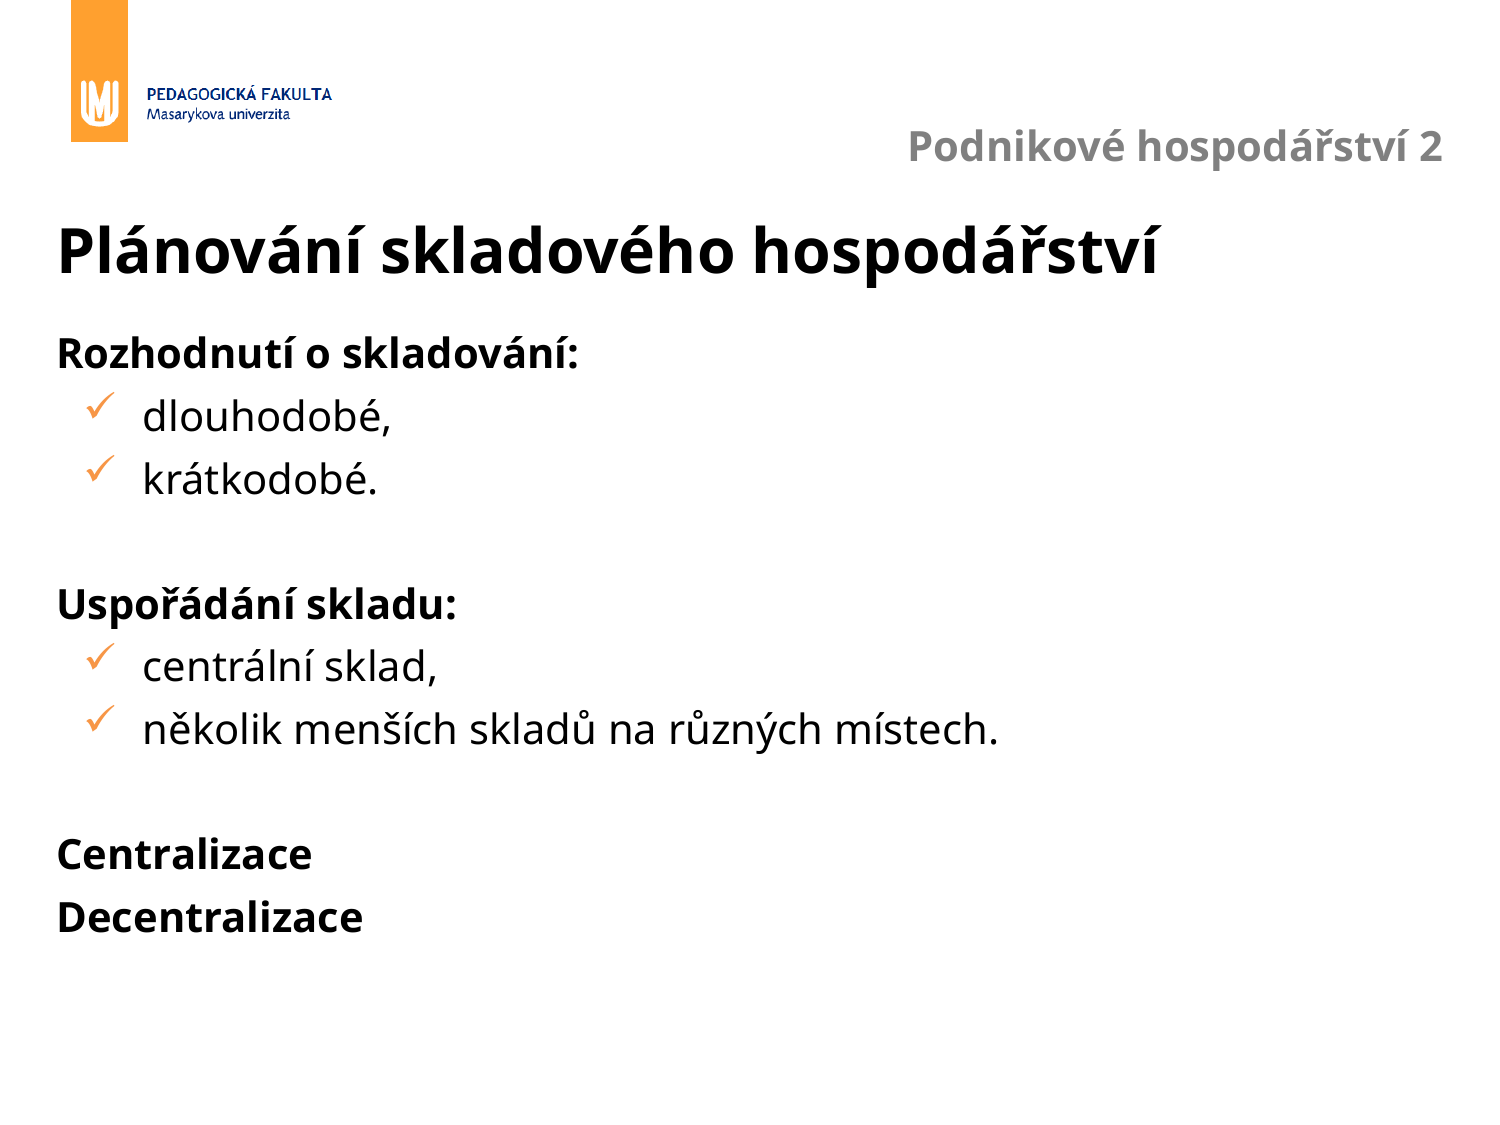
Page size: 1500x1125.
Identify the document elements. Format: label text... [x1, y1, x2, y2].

title Plánování skladového hospodářství [41, 190, 1459, 307]
text_box Podnikové hospodářství 2 [513, 29, 1459, 178]
list Rozhodnutí o skladování: dlouhodobé, krátkodobé. Uspořádání skladu: centrální sklad, několik menších skladů na různých místech. Centralizace Decentralizace [41, 319, 1447, 1095]
picture [0, 0, 381, 148]
